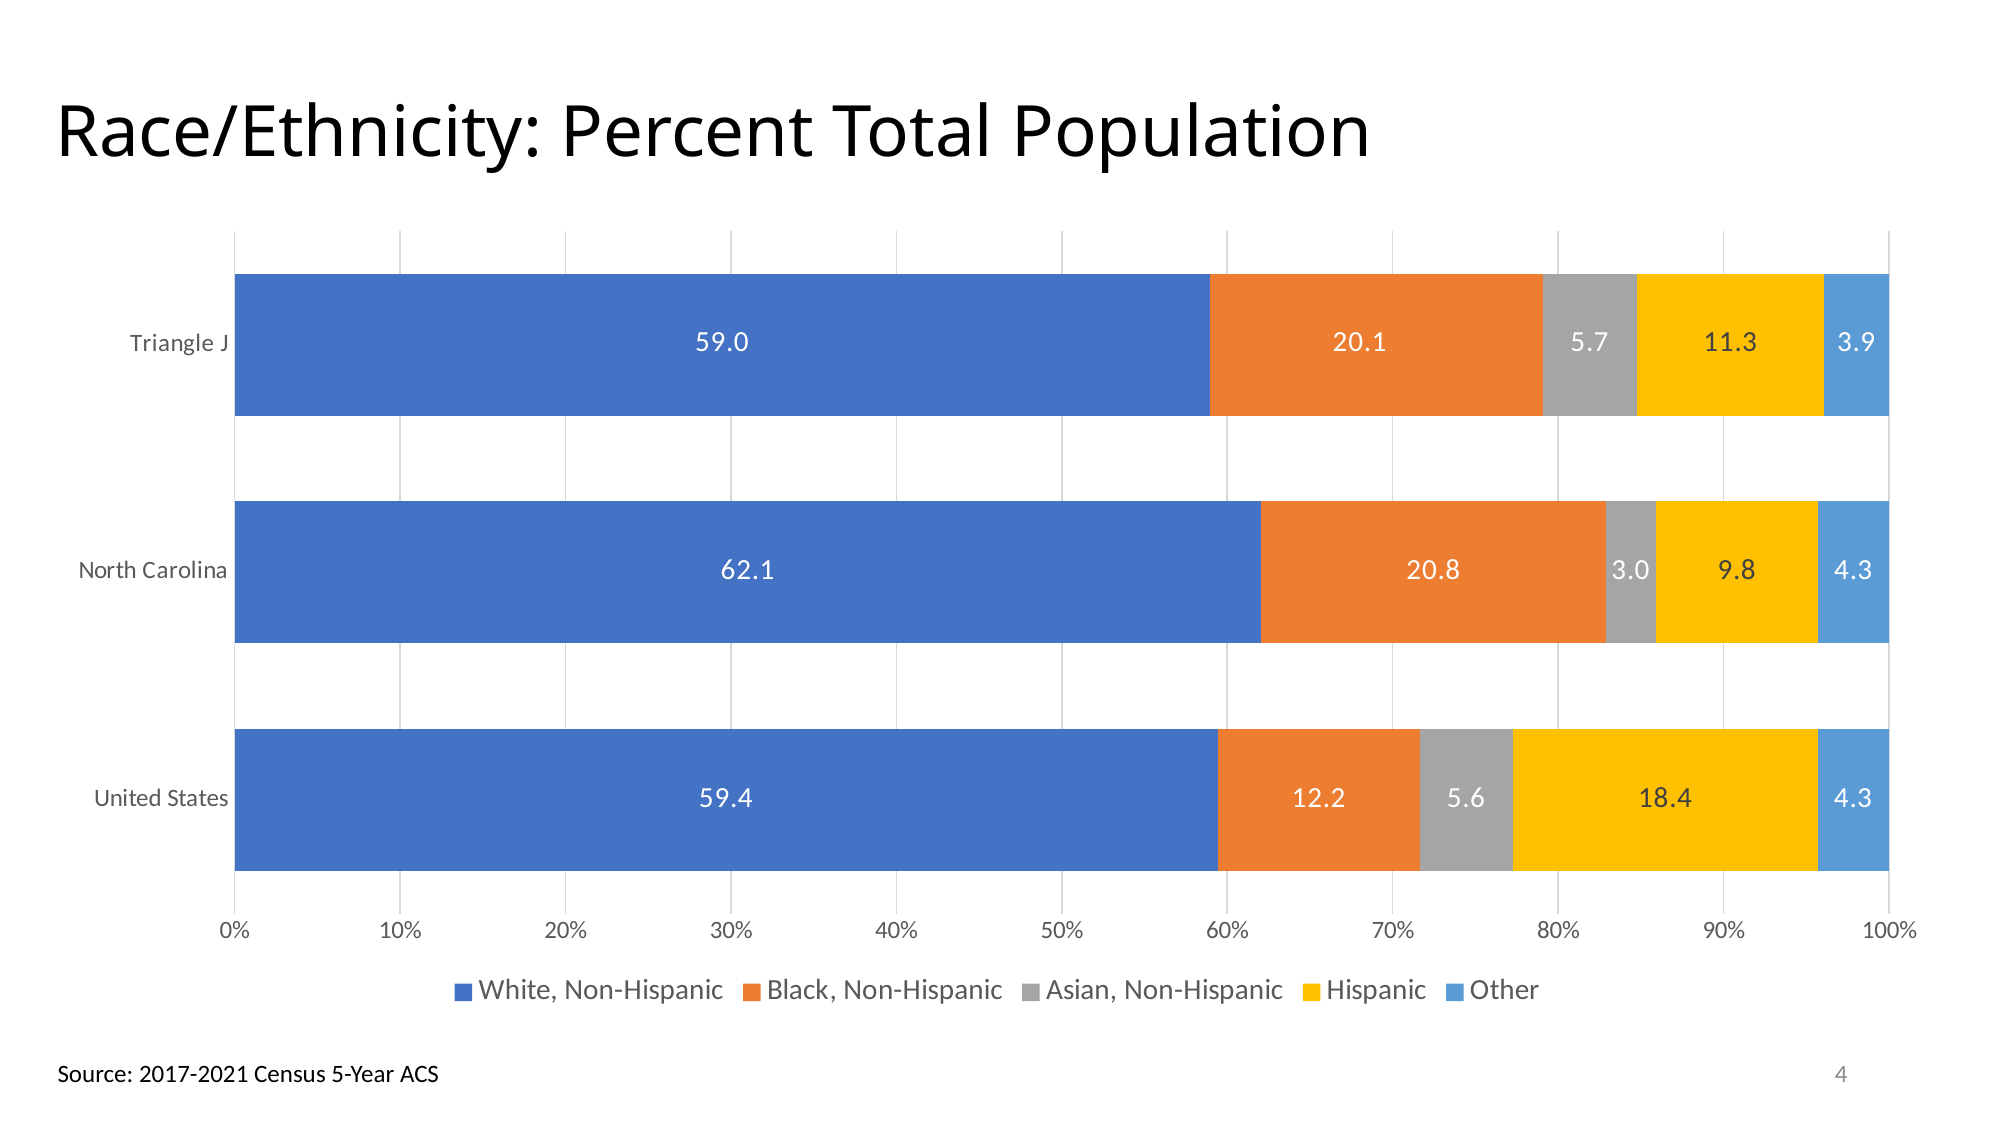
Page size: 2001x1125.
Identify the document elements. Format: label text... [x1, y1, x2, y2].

chart [40, 214, 1955, 1014]
title Race/Ethnicity: Percent Total Population [40, 51, 1955, 214]
text_box Source: 2017-2021 Census 5-Year ACS [42, 1049, 455, 1095]
slide_number 4 [1412, 1042, 1863, 1103]
